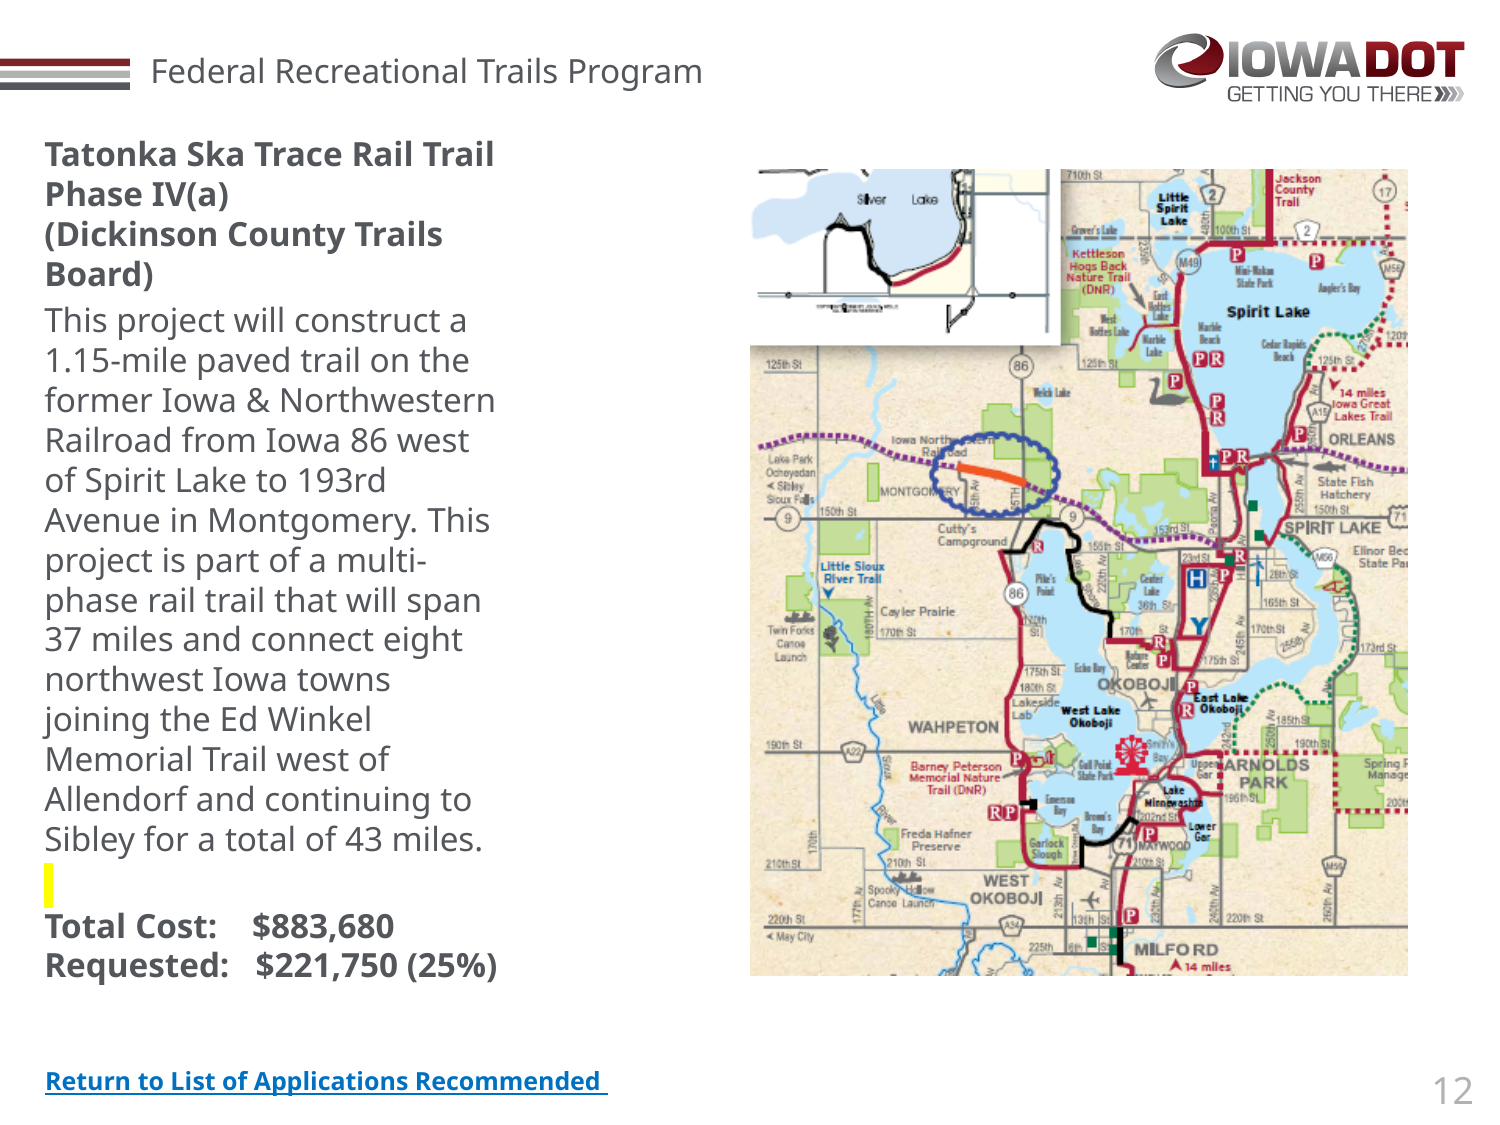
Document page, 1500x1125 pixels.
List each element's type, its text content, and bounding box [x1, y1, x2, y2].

picture [1147, 23, 1471, 114]
text_box Tatonka Ska Trace Rail Trail Phase IV(a) (Dickinson County Trails Board) This project will construct a 1.15-mile paved trail on the former Iowa & Northwestern Railroad from Iowa 86 west of Spirit Lake to 193rd Avenue in Montgomery. This project is part of a multi-phase rail trail that will span 37 miles and connect eight northwest Iowa towns joining the Ed Winkel Memorial Trail west of Allendorf and continuing to Sibley for a total of 43 miles. Total Cost: $883,680 Requested: $221,750 (25%) [29, 125, 514, 976]
text_box Return to List of Applications Recommended [30, 1058, 680, 1108]
picture [749, 169, 1409, 977]
